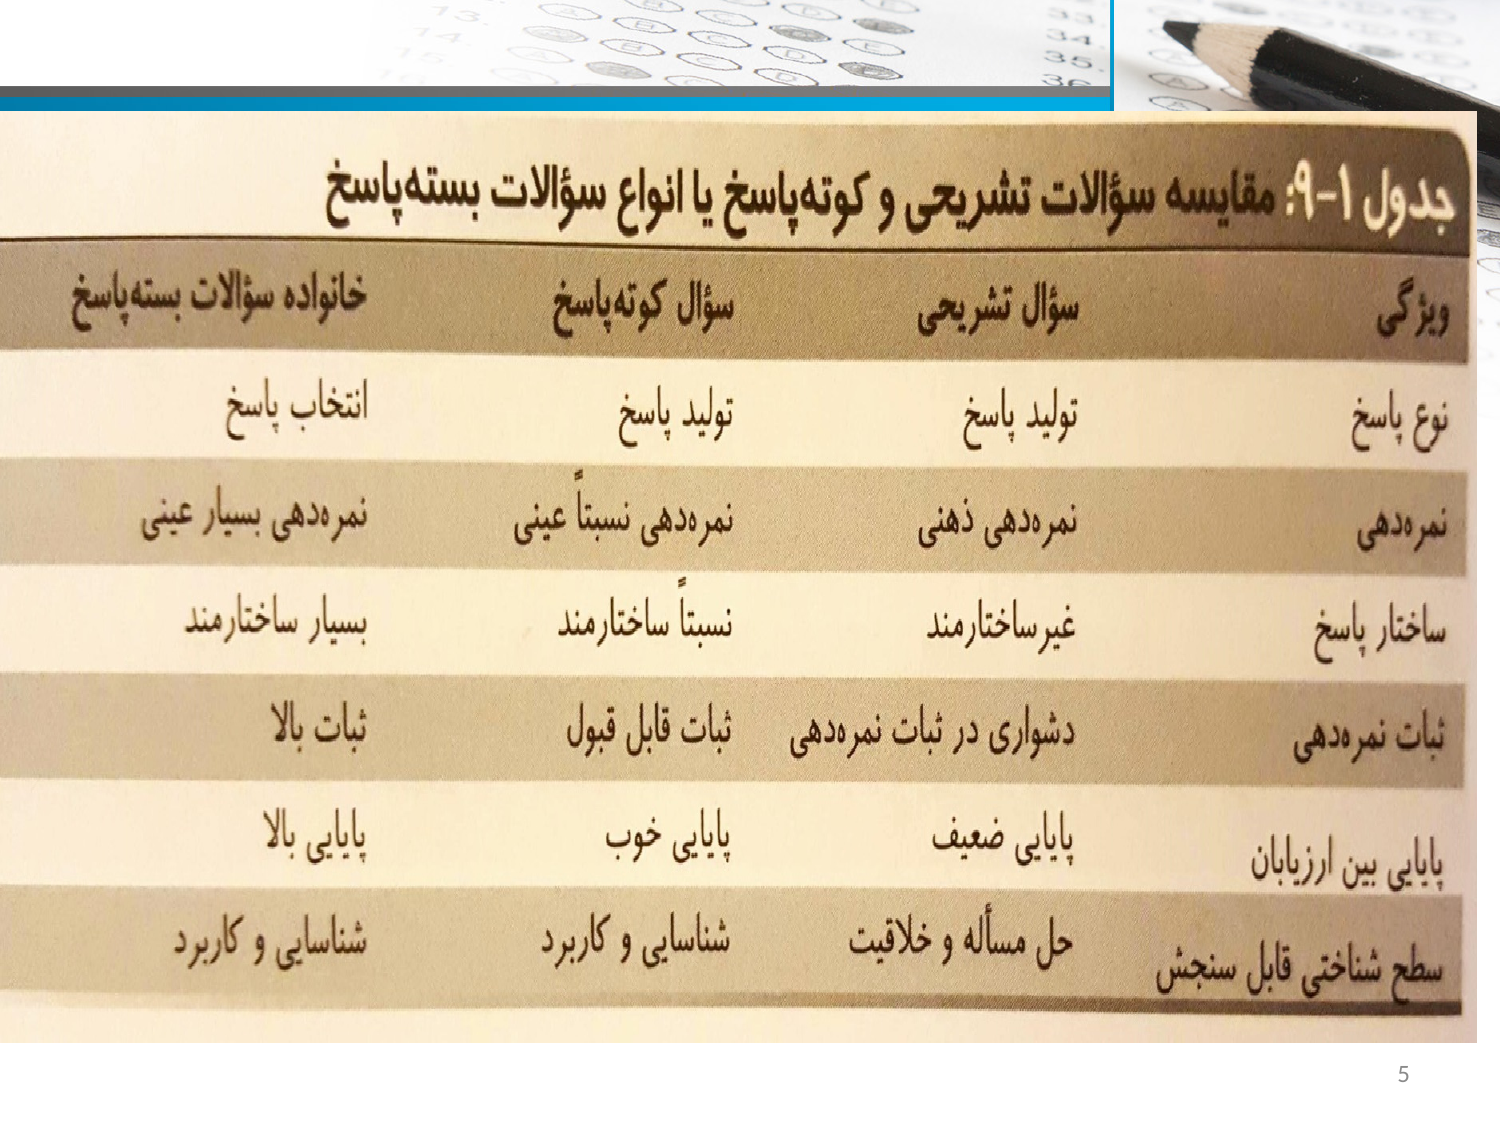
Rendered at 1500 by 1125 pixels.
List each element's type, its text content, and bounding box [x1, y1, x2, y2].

picture [0, 0, 1500, 1125]
slide_number 5 [1074, 1050, 1425, 1103]
picture [0, 0, 1110, 96]
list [0, 111, 1477, 1043]
